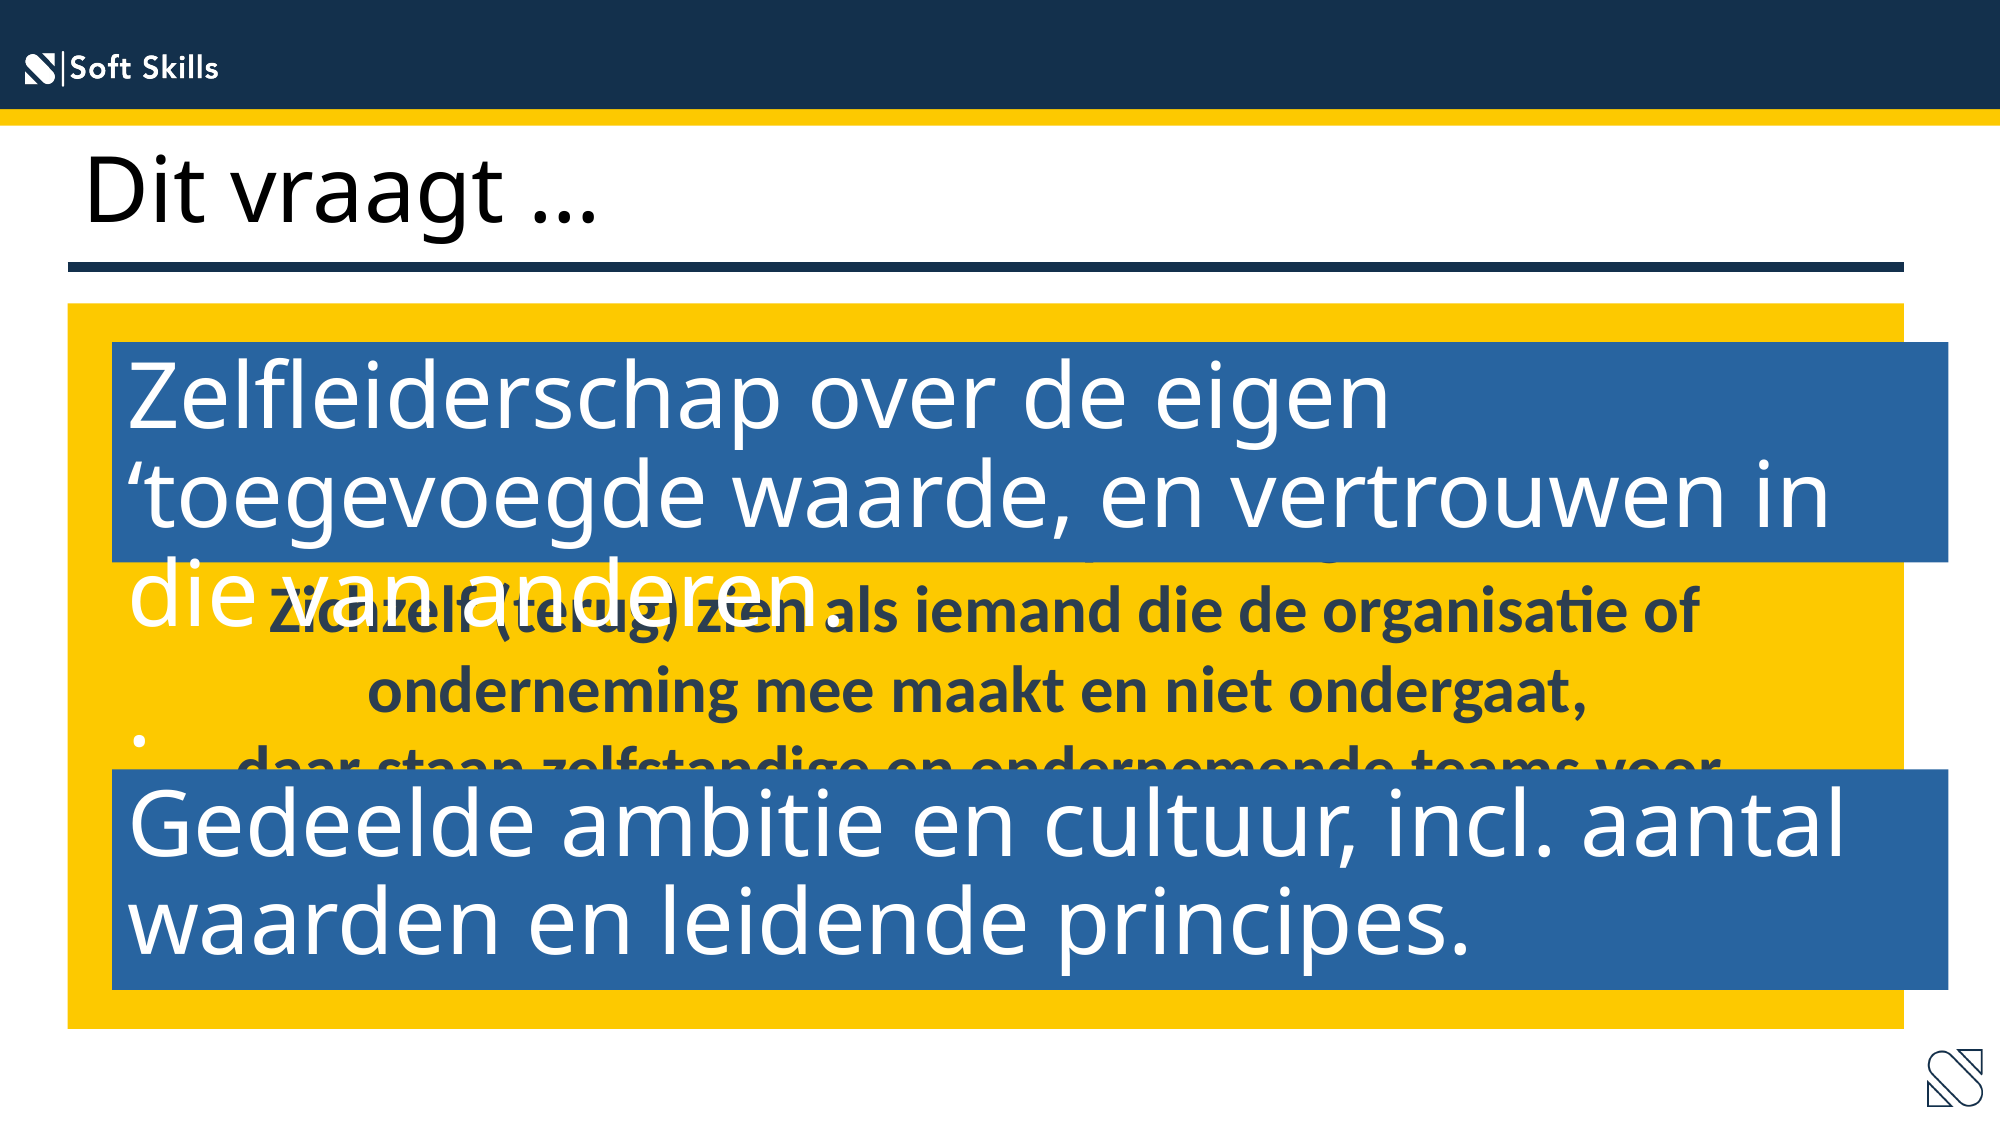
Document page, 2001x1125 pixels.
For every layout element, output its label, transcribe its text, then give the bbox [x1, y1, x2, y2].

text_box Gedeelde ambitie en cultuur, incl. aantal waarden en leidende principes. [112, 769, 1949, 990]
list Hoe meer mensen zichzelf als leider zien, hoe sterk het leiderschap wordt gedeeld. Zichzelf (terug) zien als iemand die de organisatie of onderneming mee maakt en niet ondergaat, daar staan zelfstandige en ondernemende teams voor. - Vrij naar Marichal en Wouters: “Naar gedeeld leiderschap” [67, 302, 1905, 1030]
picture [25, 51, 219, 92]
picture [1927, 1049, 1983, 1107]
text_box Zelfleiderschap over de eigen ‘toegevoegde waarde, en vertrouwen in die van anderen. . [112, 342, 1949, 563]
list Dit vraagt … [67, 135, 1904, 237]
